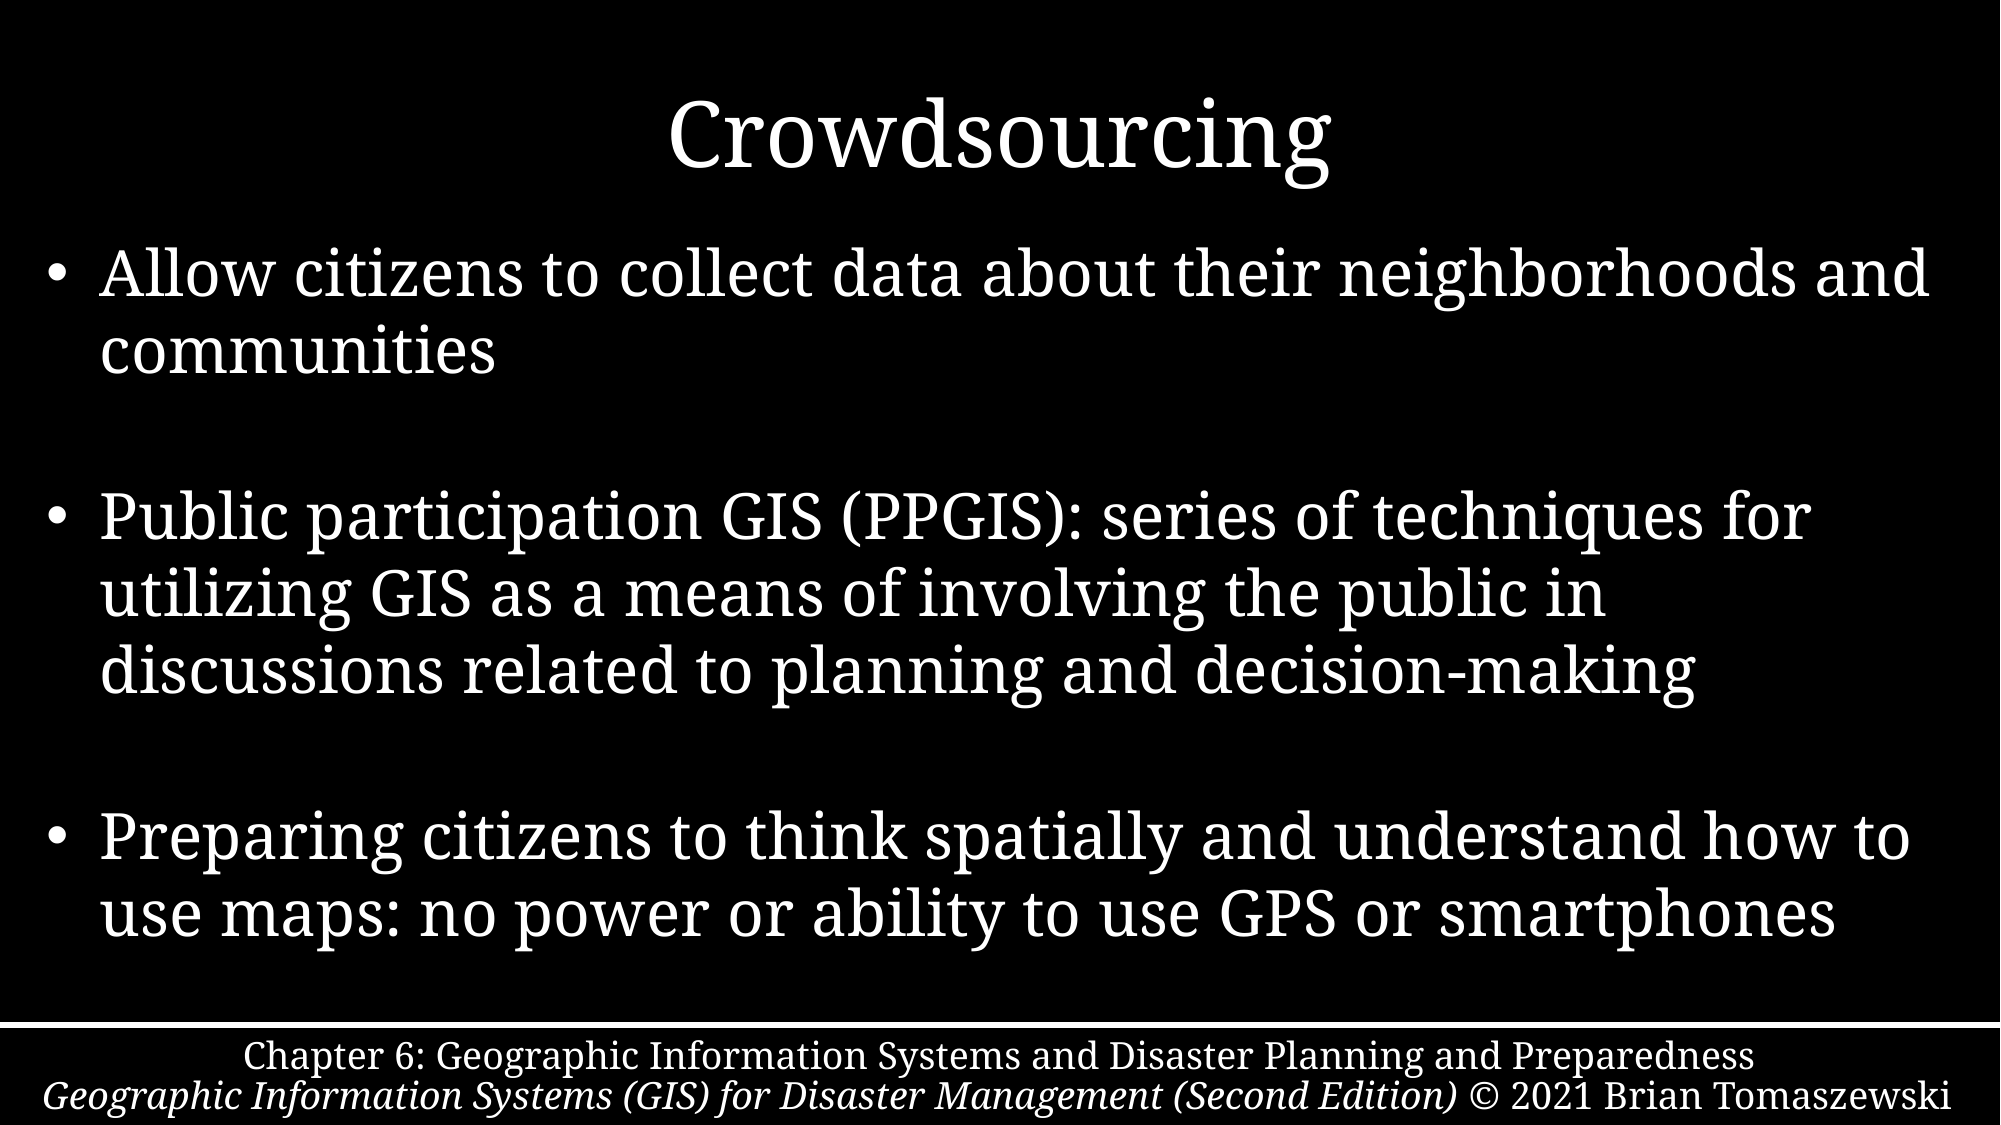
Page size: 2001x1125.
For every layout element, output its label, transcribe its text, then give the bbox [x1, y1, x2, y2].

list Allow citizens to collect data about their neighborhoods and communities Public participation GIS (PPGIS): series of techniques for utilizing GIS as a means of involving the public in discussions related to planning and decision-making Preparing citizens to think spatially and understand how to use maps: no power or ability to use GPS or smartphones [31, 224, 1969, 968]
title Crowdsourcing [0, 37, 2000, 225]
